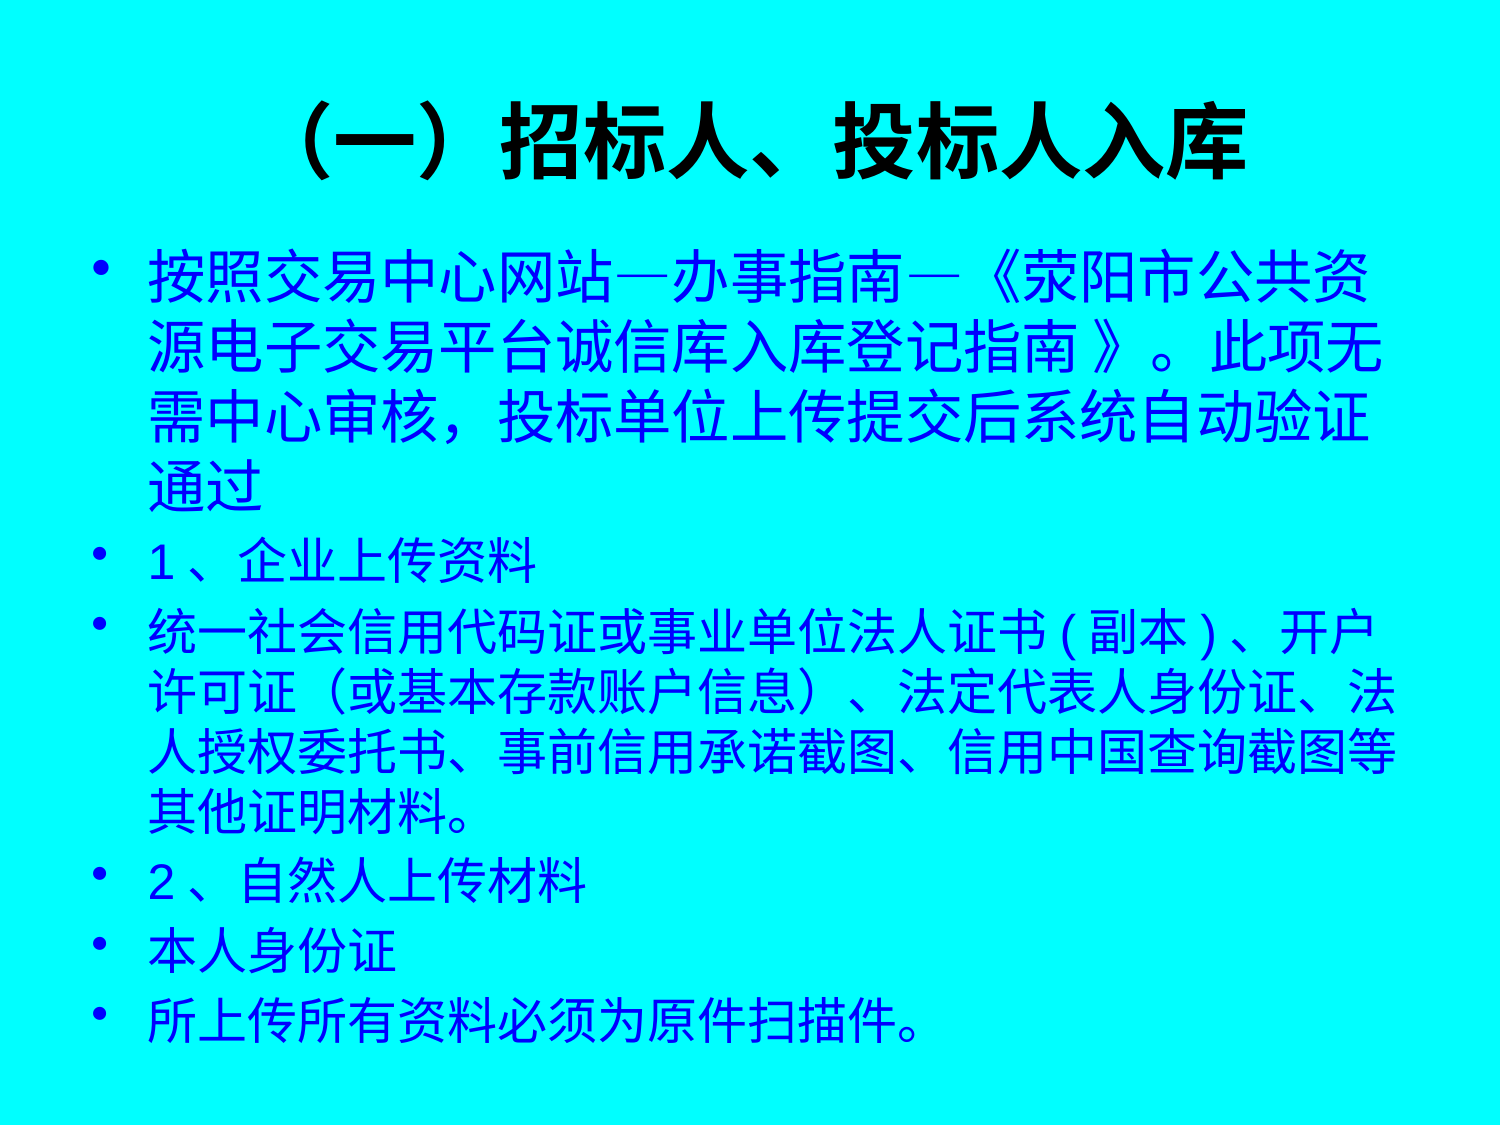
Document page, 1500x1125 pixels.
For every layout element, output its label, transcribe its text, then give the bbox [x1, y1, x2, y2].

list 按照交易中心网站—办事指南—《荥阳市公共资源电子交易平台诚信库入库登记指南 》。此项无需中心审核，投标单位上传提交后系统自动验证通过 1、企业上传资料 统一社会信用代码证或事业单位法人证书(副本)、开户许可证（或基本存款账户信息）、法定代表人身份证、法人授权委托书、事前信用承诺截图、信用中国查询截图等其他证明材料。 2、自然人上传材料 本人身份证 所上传所有资料必须为原件扫描件。 [76, 232, 1427, 1079]
title （一）招标人、投标人入库 [74, 44, 1426, 233]
